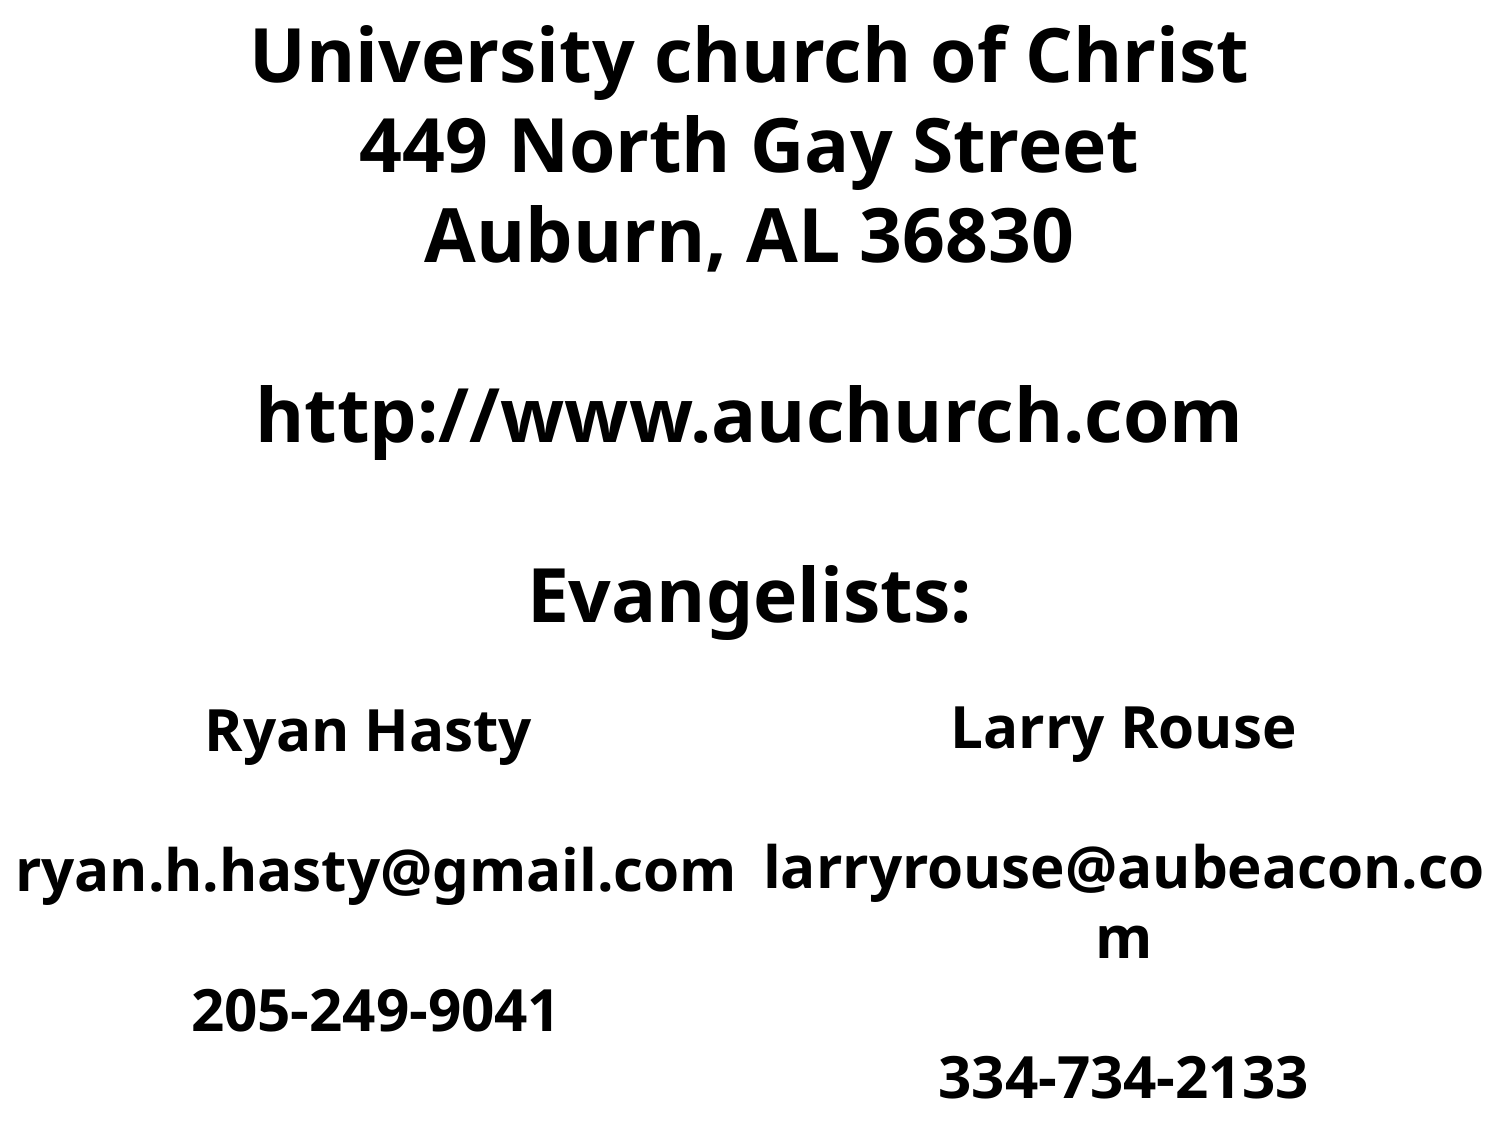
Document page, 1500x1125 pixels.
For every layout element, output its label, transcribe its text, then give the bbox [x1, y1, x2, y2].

text_box University church of Christ 449 North Gay Street Auburn, AL 36830 http://www.auchurch.com Evangelists: [0, 0, 1500, 645]
text_box Ryan Hasty ryan.h.hasty@gmail.com 205-249-9041 [0, 685, 753, 1121]
text_box Larry Rouse larryrouse@aubeacon.com 334-734-2133 [747, 682, 1500, 1118]
